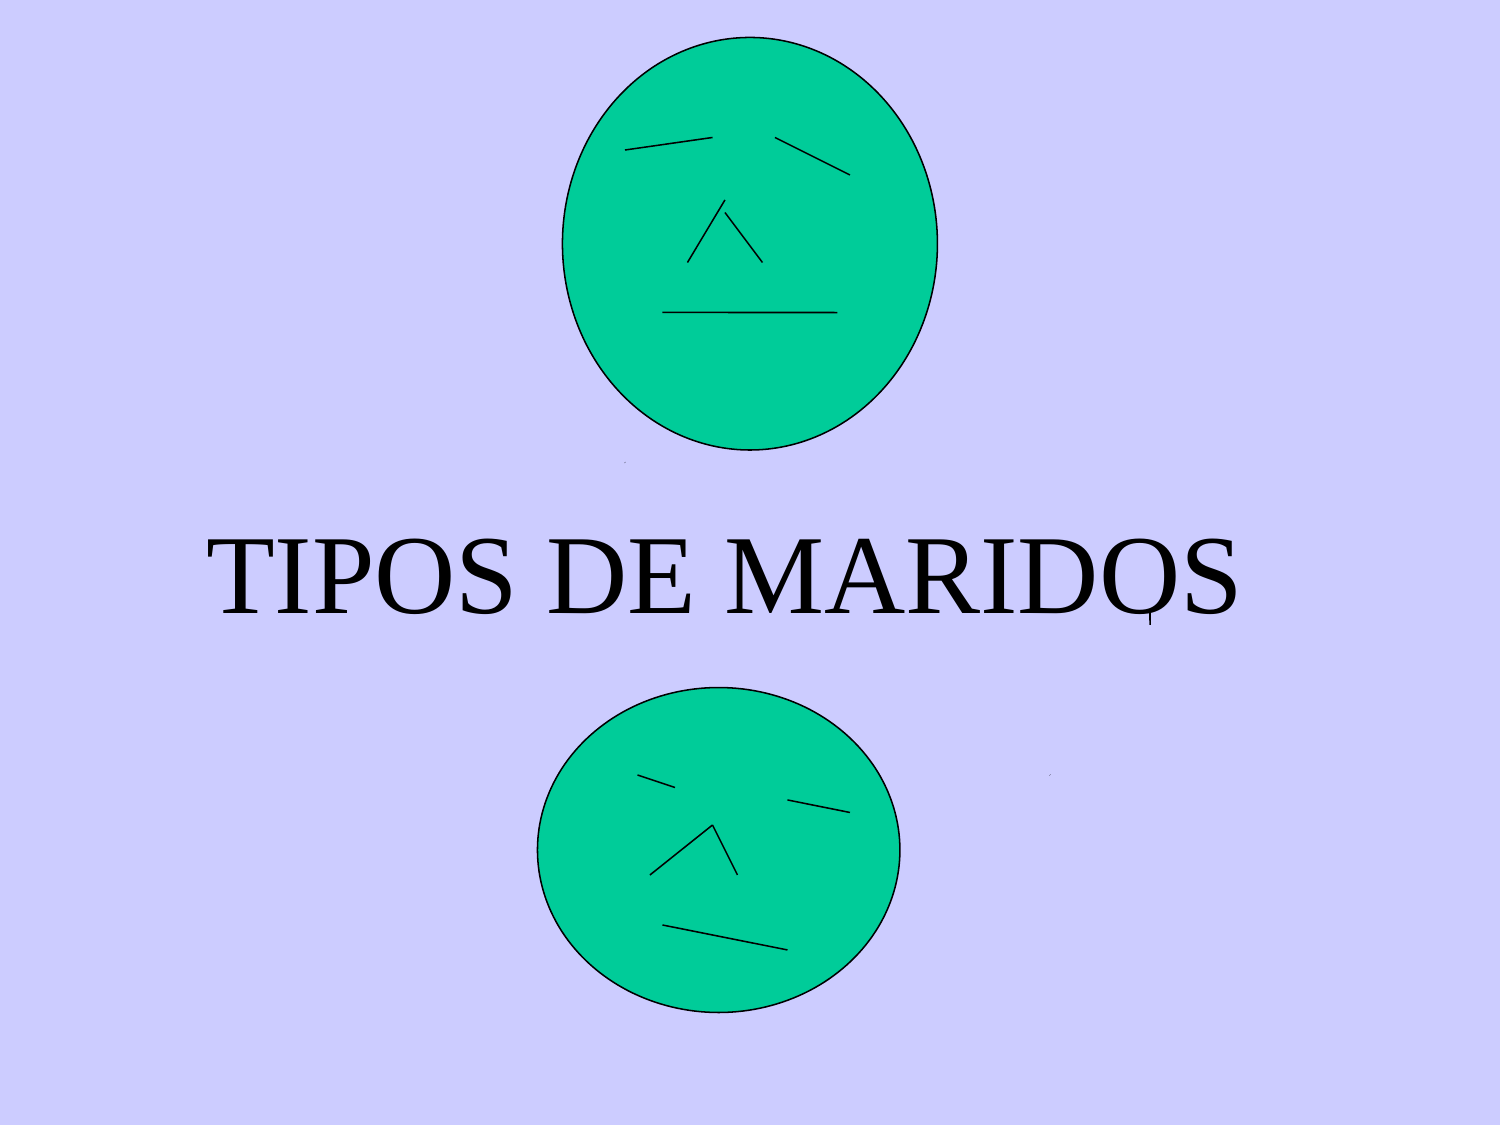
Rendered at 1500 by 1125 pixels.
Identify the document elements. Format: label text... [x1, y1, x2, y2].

text_box [537, 687, 900, 1013]
title TIPOS DE MARIDOS [187, 474, 1263, 663]
text_box [562, 37, 938, 451]
